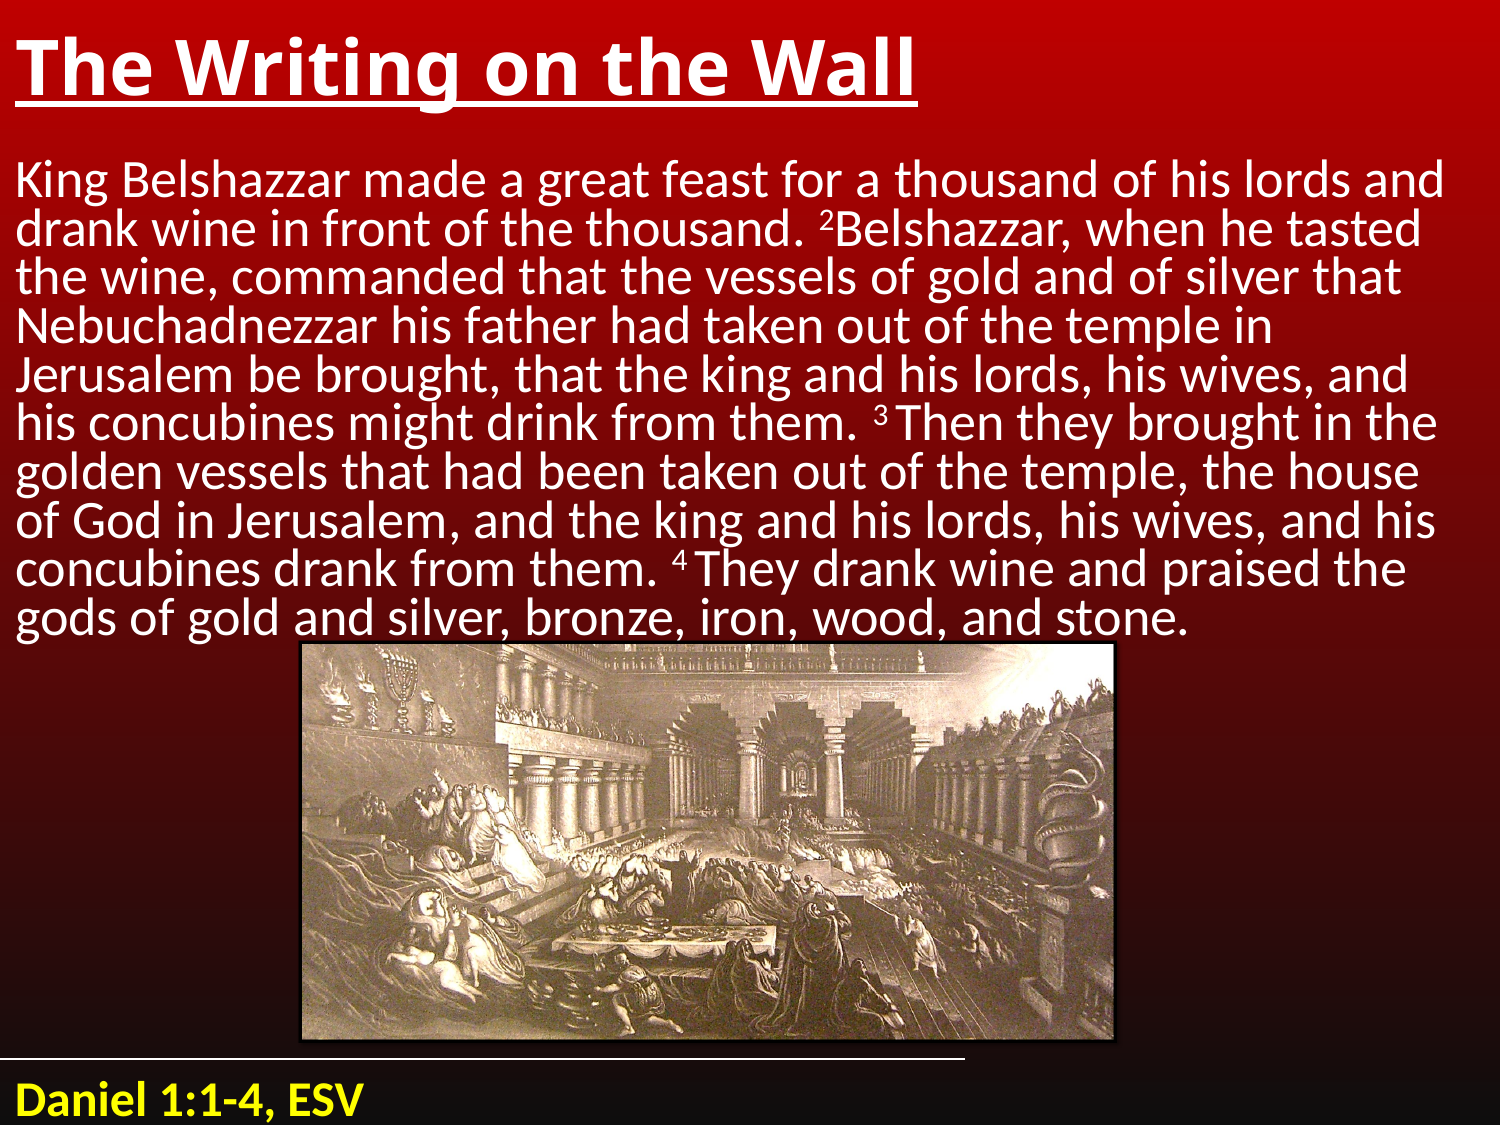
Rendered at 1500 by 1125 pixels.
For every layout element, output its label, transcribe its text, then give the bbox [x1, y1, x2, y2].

title The Writing on the Wall [0, 0, 943, 135]
list King Belshazzar made a great feast for a thousand of his lords and drank wine in front of the thousand. 2Belshazzar, when he tasted the wine, commanded that the vessels of gold and of silver that Nebuchadnezzar his father had taken out of the temple in Jerusalem be brought, that the king and his lords, his wives, and his concubines might drink from them. 3 Then they brought in the golden vessels that had been taken out of the temple, the house of God in Jerusalem, and the king and his lords, his wives, and his concubines drank from them. 4 They drank wine and praised the gods of gold and silver, bronze, iron, wood, and stone. [0, 151, 1471, 672]
text_box Daniel 1:1-4, ESV [0, 1060, 427, 1125]
picture [296, 638, 1124, 1050]
